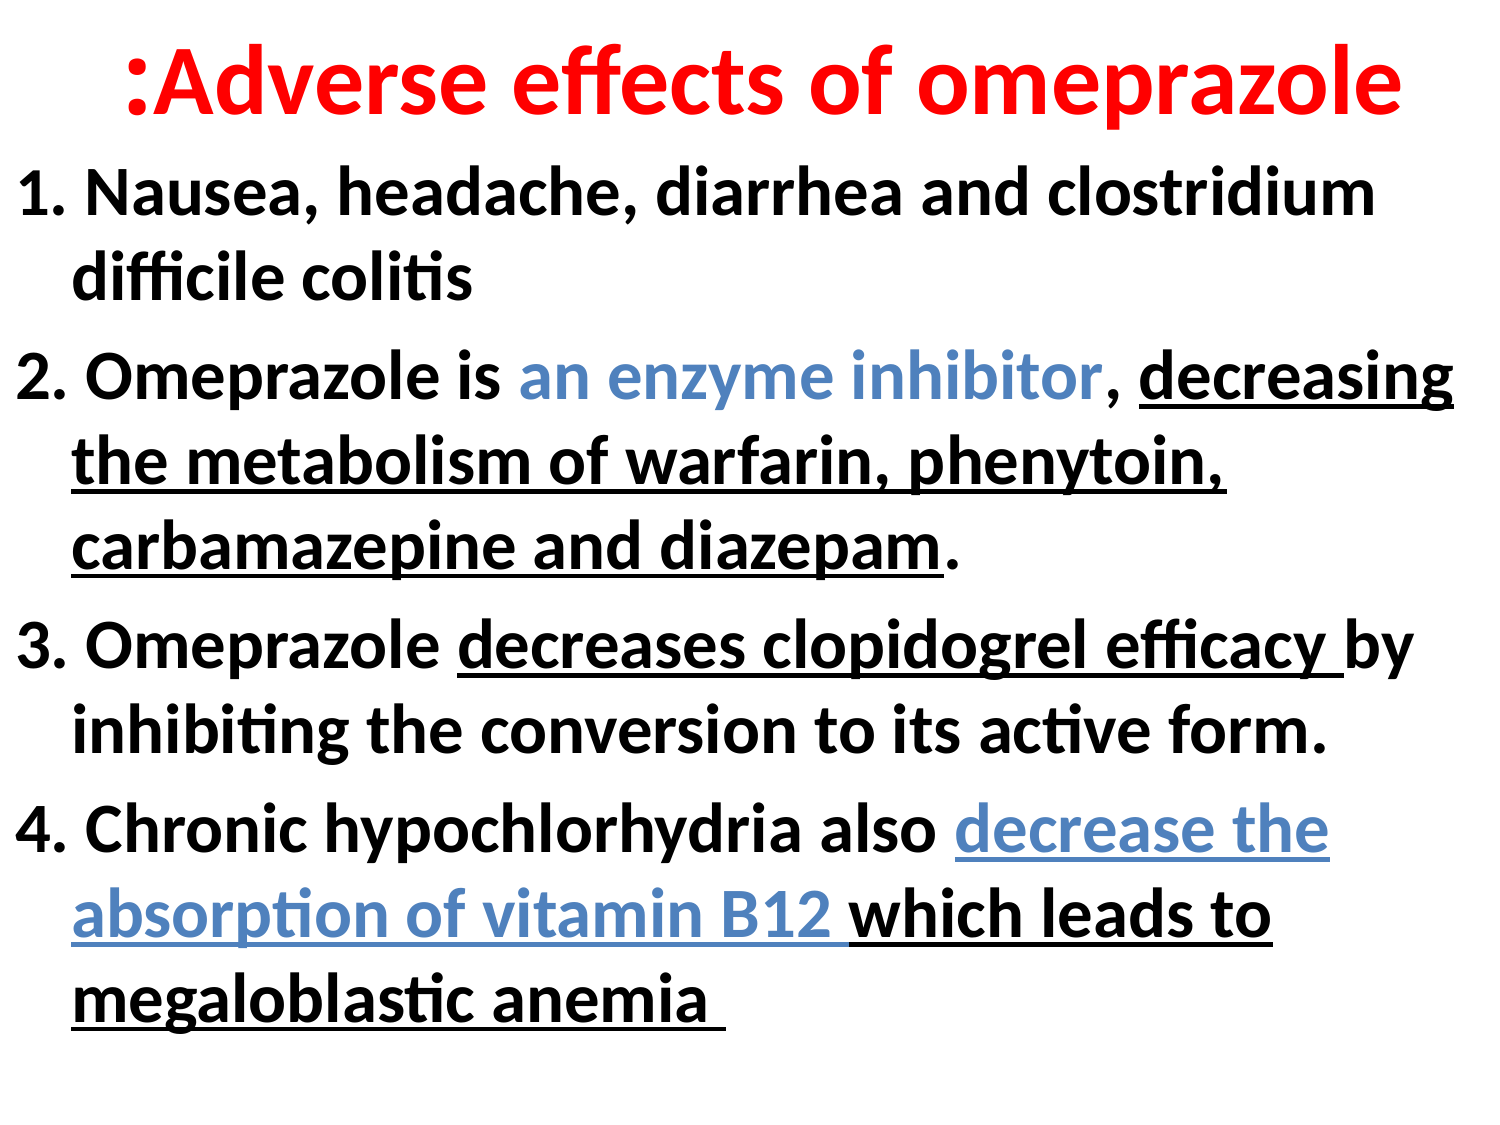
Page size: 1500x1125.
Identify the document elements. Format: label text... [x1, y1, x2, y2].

title Adverse effects of omeprazole: [75, 0, 1425, 137]
list 1. Nausea, headache, diarrhea and clostridium difficile colitis 2. Omeprazole is an enzyme inhibitor, decreasing the metabolism of warfarin, phenytoin, carbamazepine and diazepam. 3. Omeprazole decreases clopidogrel efficacy by inhibiting the conversion to its active form. 4. Chronic hypochlorhydria also decrease the absorption of vitamin B12 which leads to megaloblastic anemia [0, 137, 1500, 1125]
